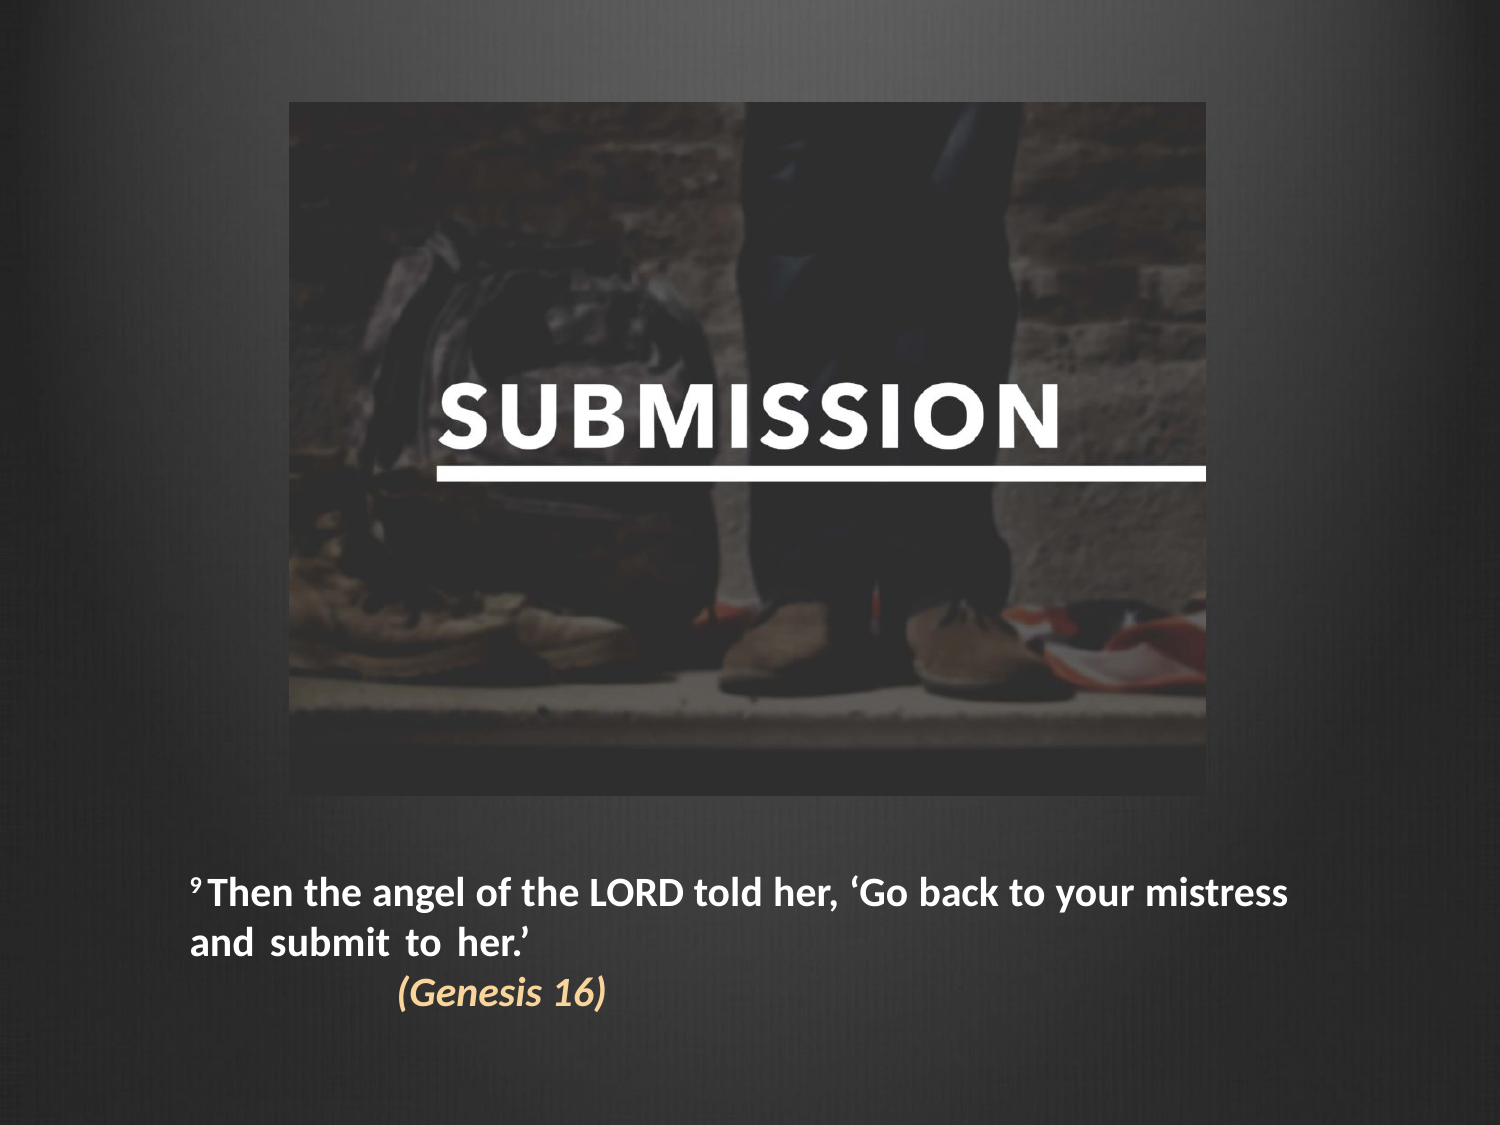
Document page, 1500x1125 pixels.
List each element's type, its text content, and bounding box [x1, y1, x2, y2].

picture [288, 102, 1206, 796]
text_box 9 Then the angel of the Lord told her, ‘Go back to your mistress and submit to her.’ (Genesis 16) [174, 857, 1304, 1023]
